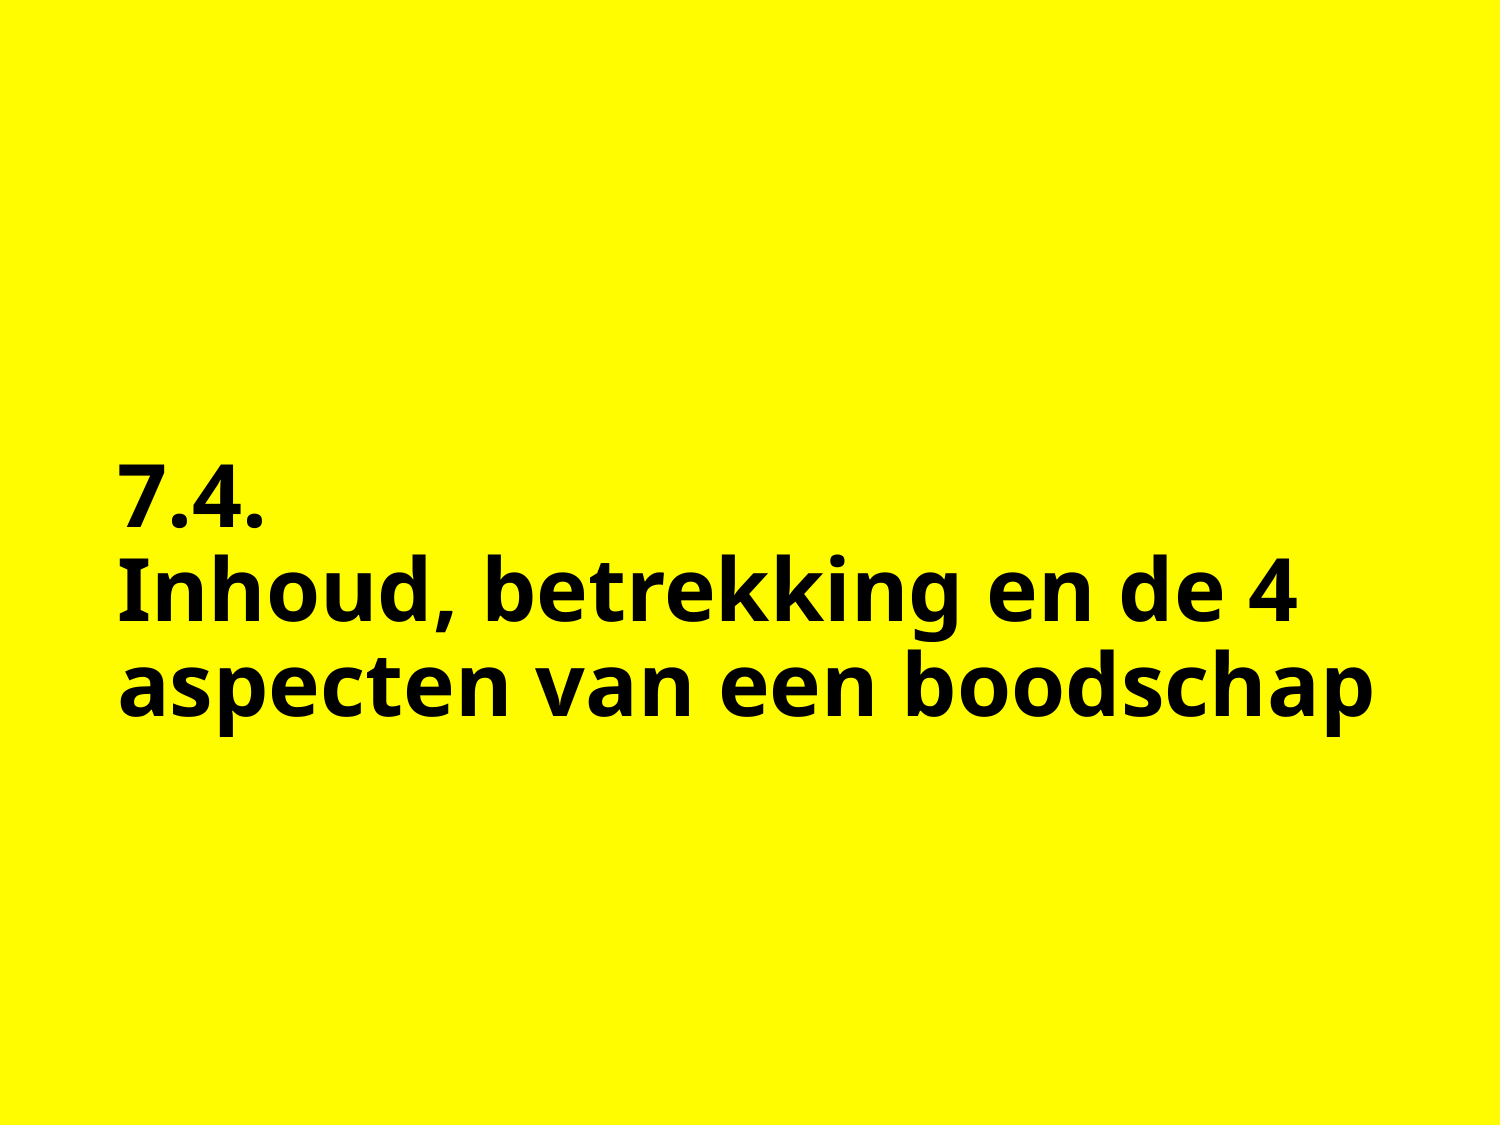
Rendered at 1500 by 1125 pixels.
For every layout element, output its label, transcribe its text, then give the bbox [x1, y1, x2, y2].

title 7.4. Inhoud, betrekking en de 4 aspecten van een boodschap [102, 379, 1397, 848]
